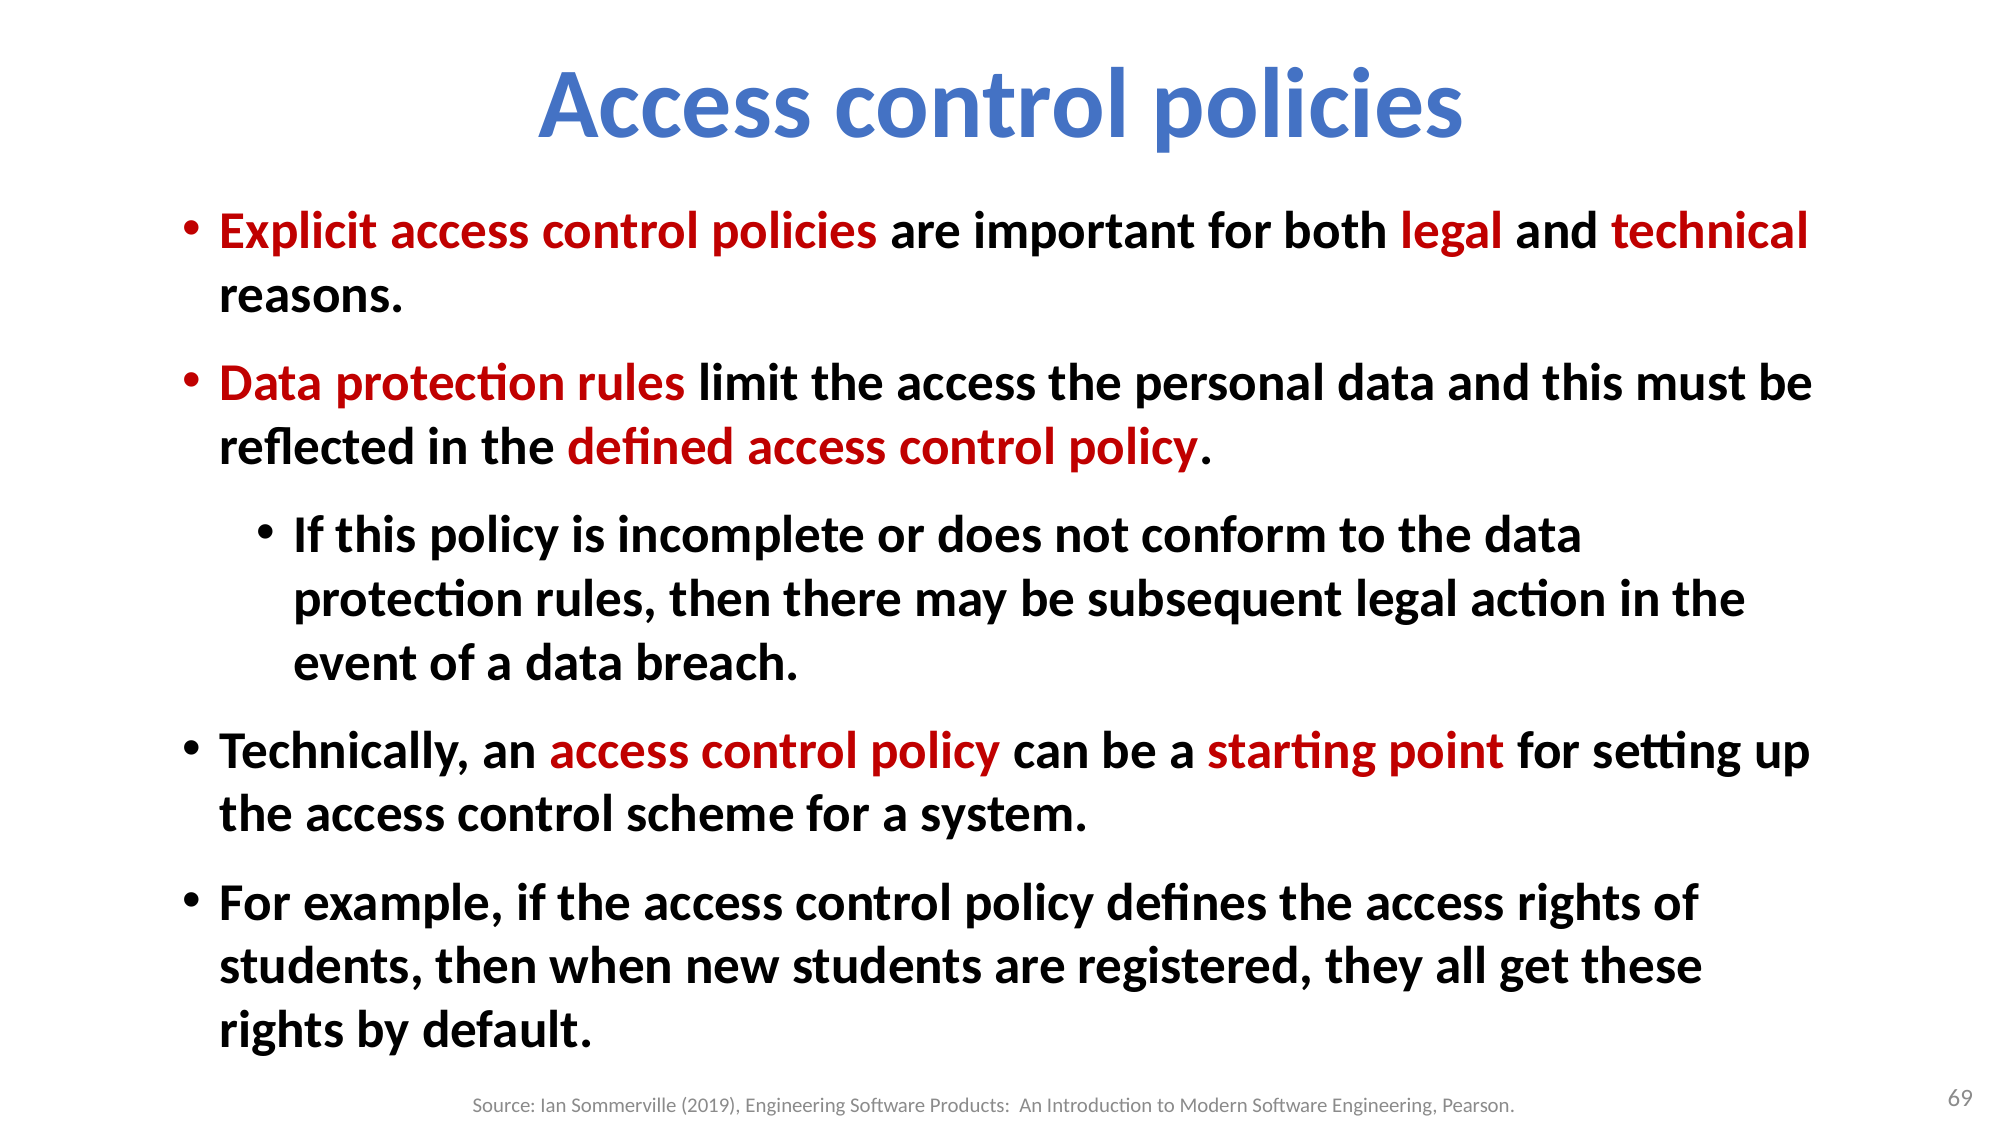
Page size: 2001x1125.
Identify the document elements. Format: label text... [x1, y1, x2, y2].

footer Source: Ian Sommerville (2019), Engineering Software Products: An Introduction to Modern Software Engineering, Pearson. [350, 1082, 1638, 1125]
slide_number 69 [1830, 1076, 1989, 1116]
title Access control policies [326, 19, 1677, 175]
list Explicit access control policies are important for both legal and technical reasons. Data protection rules limit the access the personal data and this must be reflected in the defined access control policy. If this policy is incomplete or does not conform to the data protection rules, then there may be subsequent legal action in the event of a data breach. Technically, an access control policy can be a starting point for setting up the access control scheme for a system. For example, if the access control policy defines the access rights of students, then when new students are registered, they all get these rights by default. [168, 187, 1831, 1070]
